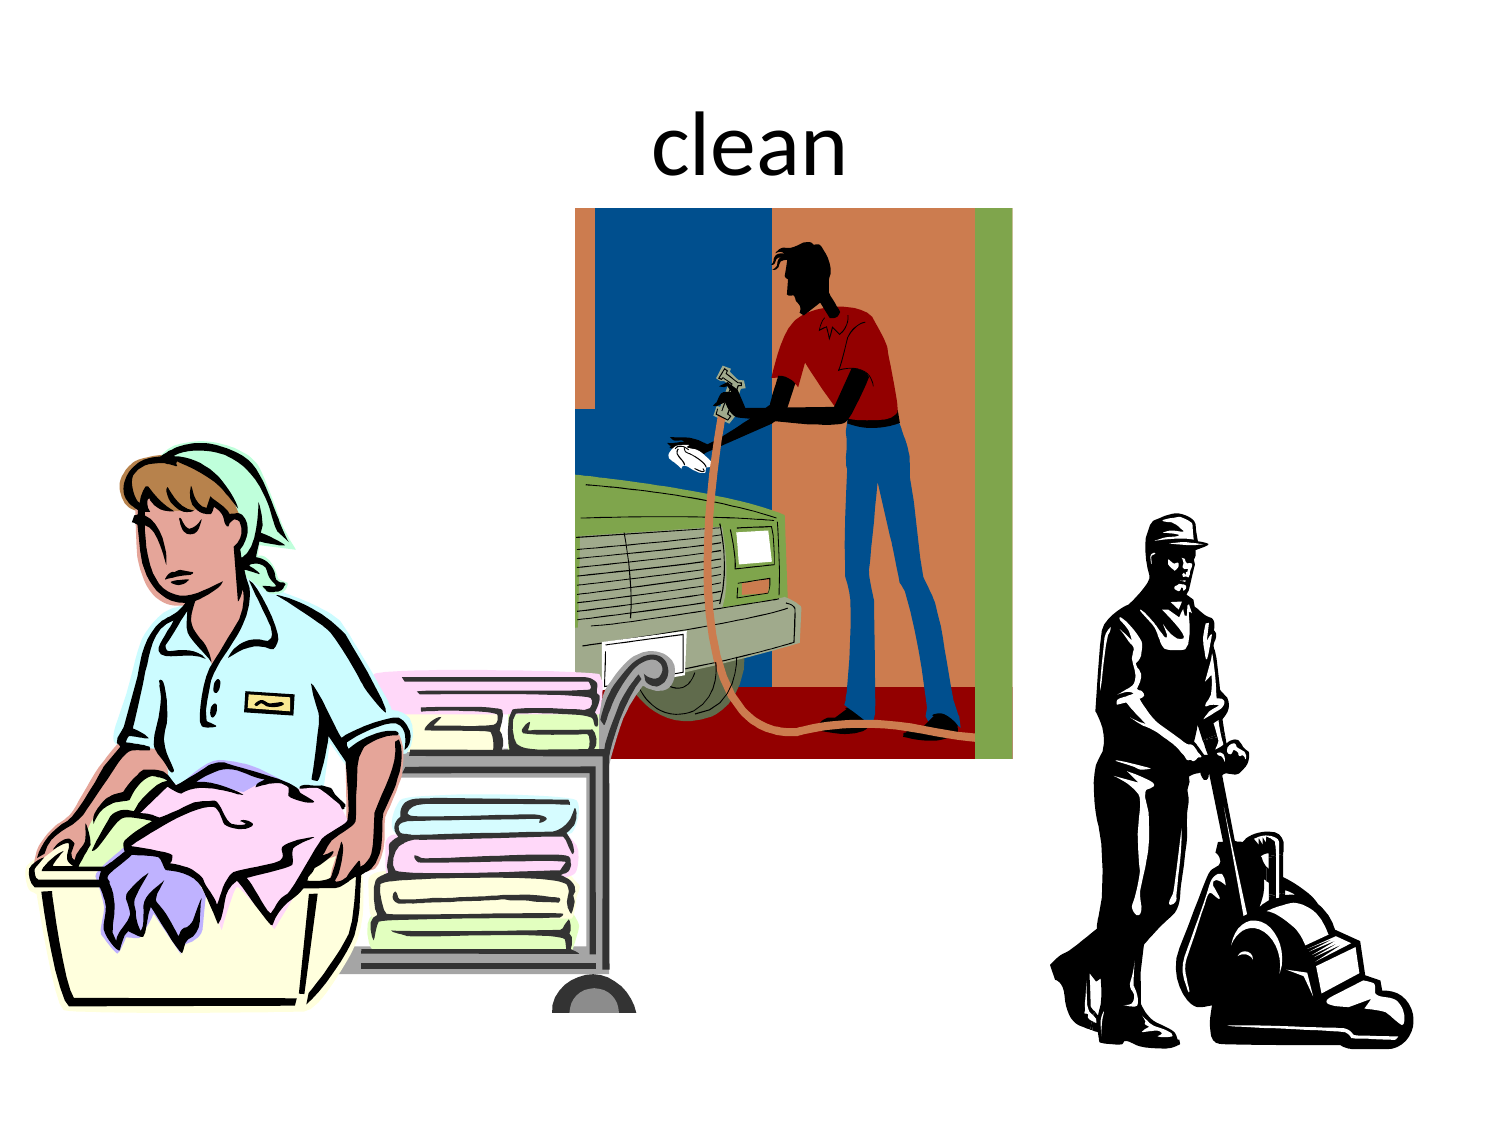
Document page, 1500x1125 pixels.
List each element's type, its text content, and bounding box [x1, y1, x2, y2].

picture [1049, 512, 1414, 1050]
picture [24, 207, 1013, 1014]
title clean [75, 45, 1425, 233]
